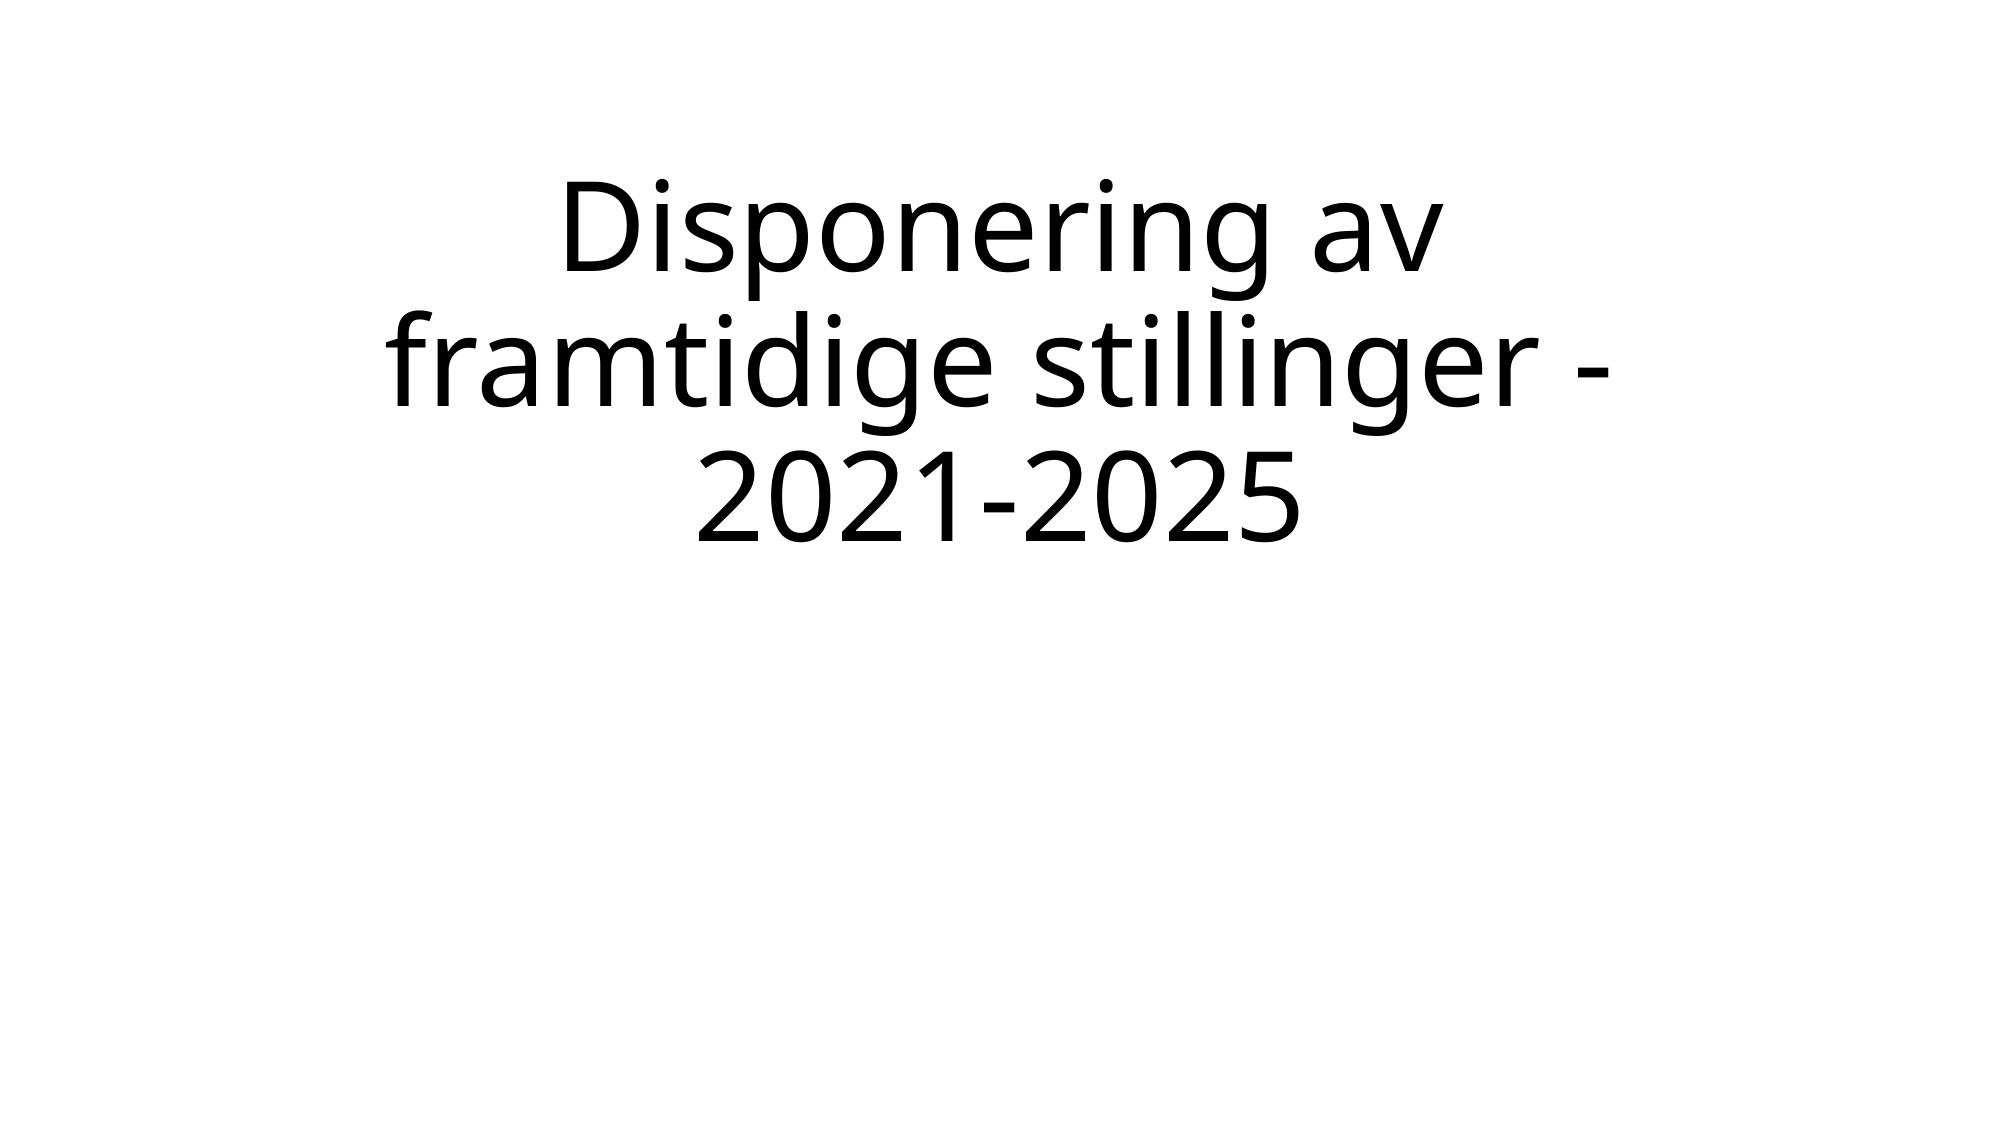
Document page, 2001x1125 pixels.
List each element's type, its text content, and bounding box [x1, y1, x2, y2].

title Disponering av framtidige stillinger - 2021-2025 [249, 184, 1750, 576]
